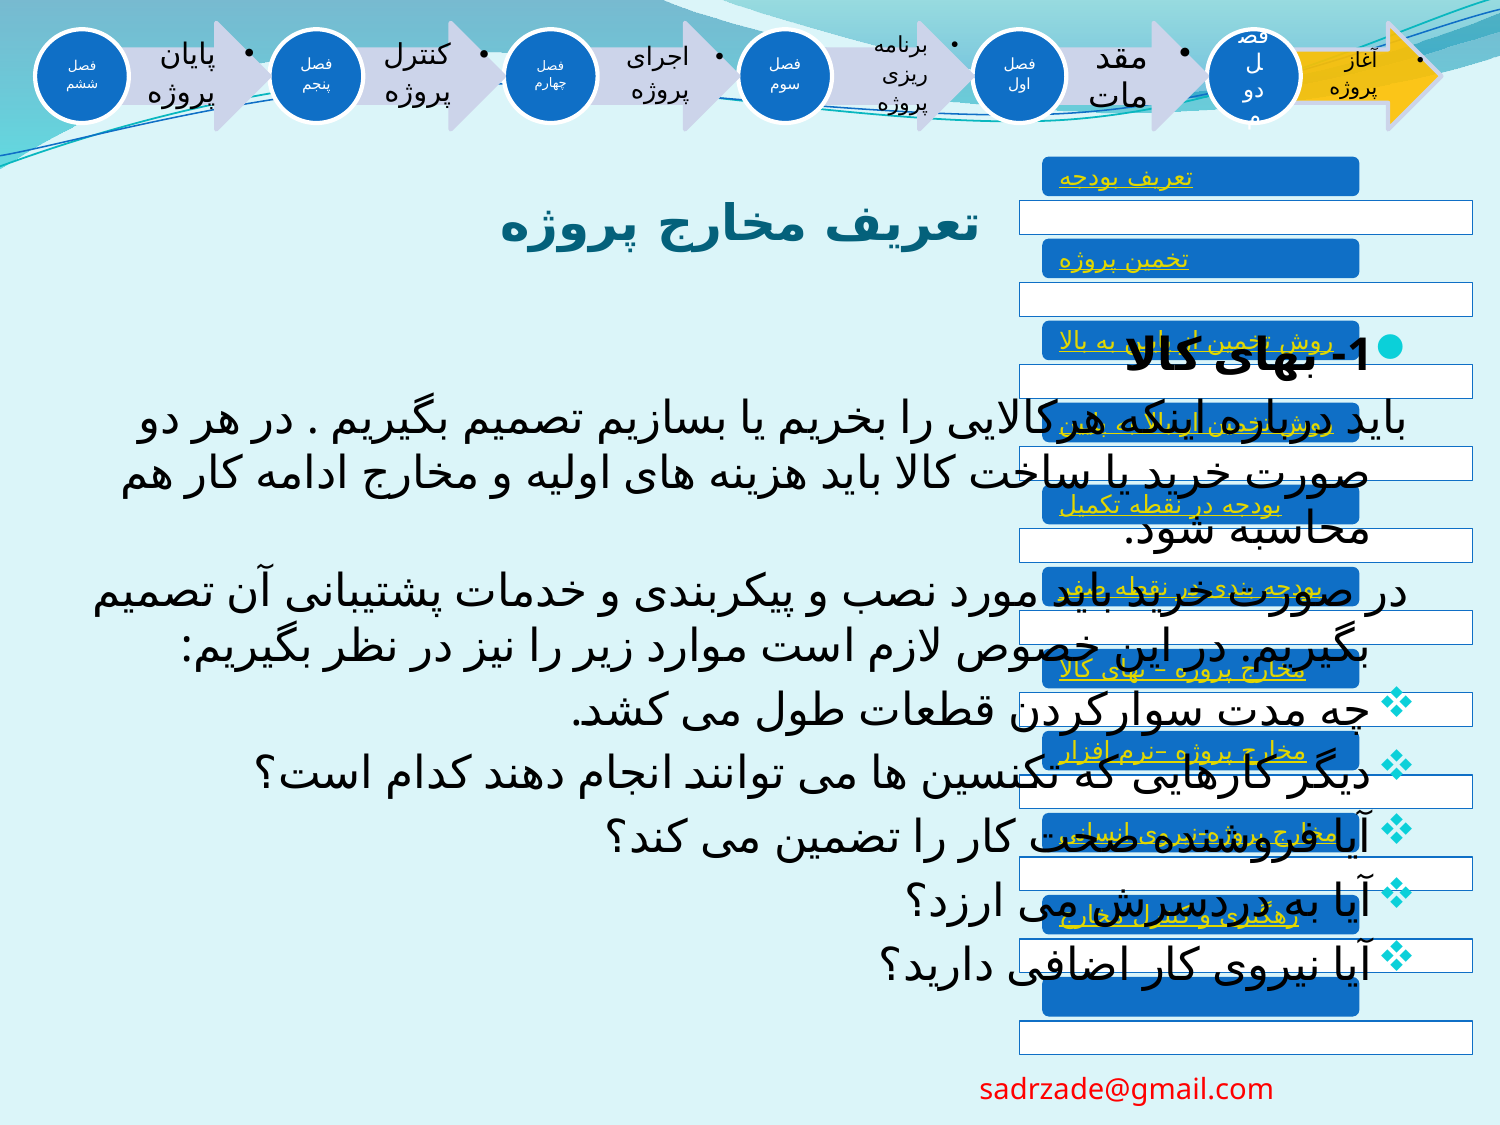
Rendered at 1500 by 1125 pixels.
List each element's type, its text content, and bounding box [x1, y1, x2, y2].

list 1- بهای کالا باید درباره اینکه هرکالایی را بخریم یا بسازیم تصمیم بگیریم . در هر دو صورت خرید یا ساخت کالا باید هزینه های اولیه و مخارج ادامه کار هم محاسبه شود. در صورت خرید باید مورد نصب و پیکربندی و خدمات پشتیبانی آن تصمیم بگیریم. در این خصوص لازم است موارد زیر را نیز در نظر بگیریم: چه مدت سوارکردن قطعات طول می کشد. دیگر کارهایی که تکنسین ها می توانند انجام دهند کدام است؟ آیا فروشنده صحت کار را تضمین می کند؟ آیا به دردسرش می ارزد؟ آیا نیروی کار اضافی دارید؟ [75, 317, 1425, 1038]
title تعریف مخارج پروژه [35, 152, 997, 282]
